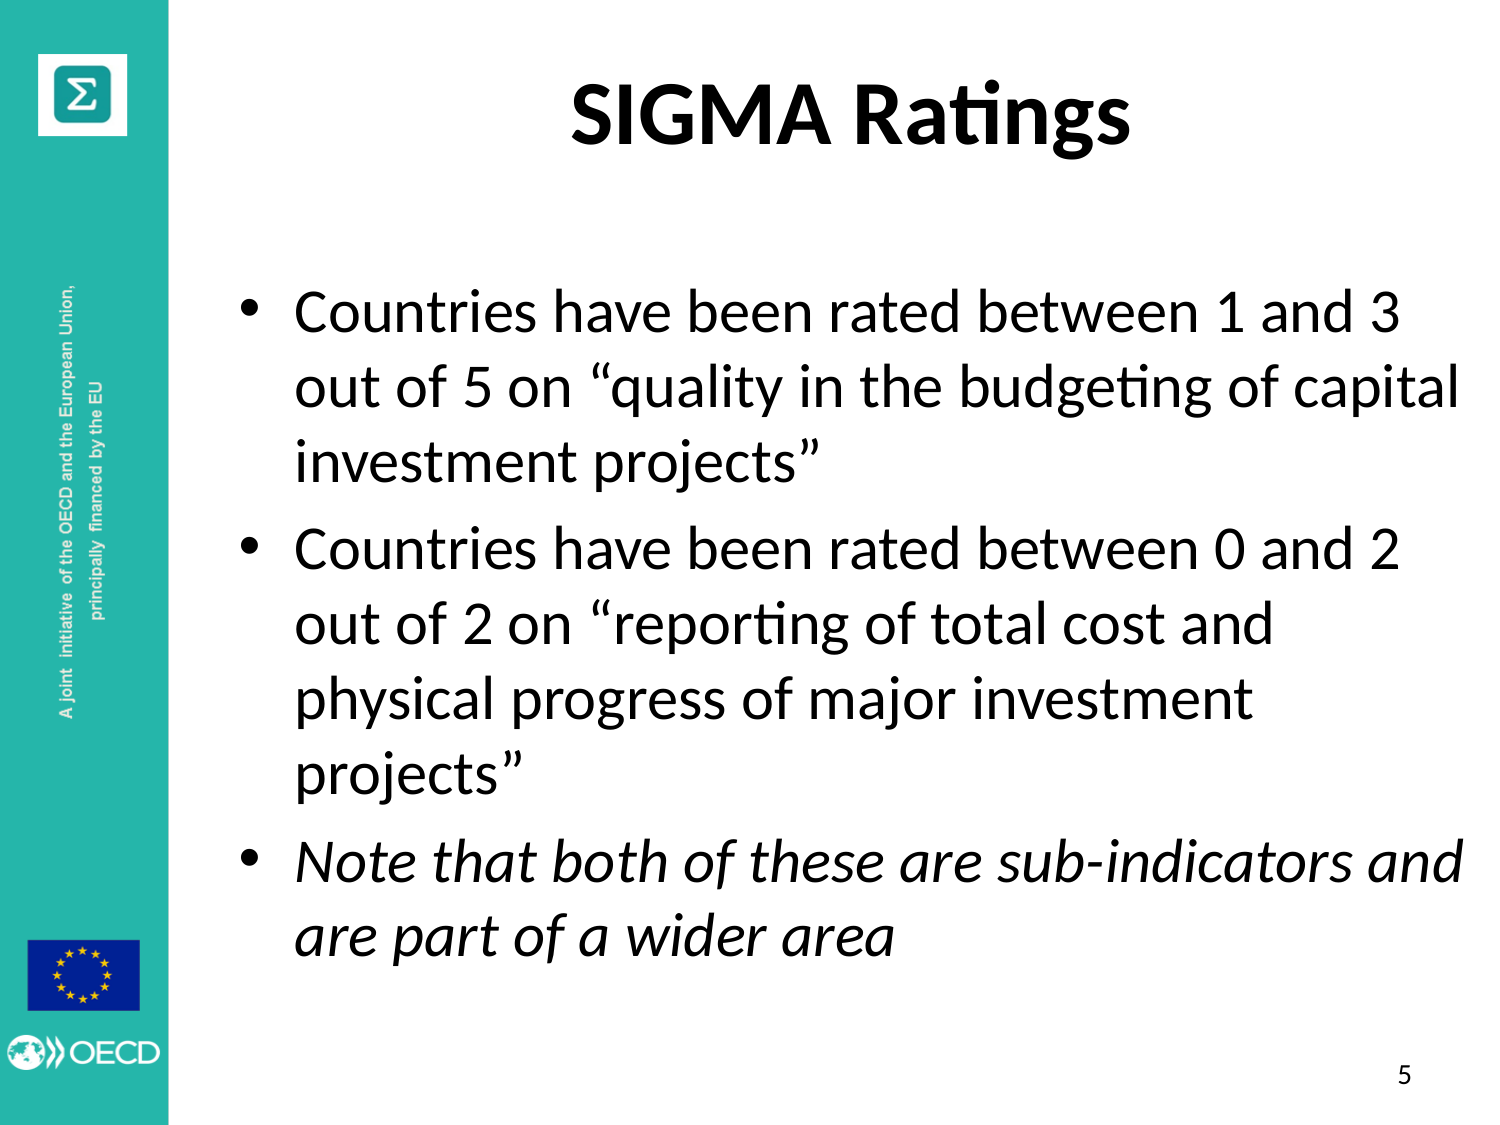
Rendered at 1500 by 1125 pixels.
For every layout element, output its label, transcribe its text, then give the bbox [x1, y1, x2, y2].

list Countries have been rated between 1 and 3 out of 5 on “quality in the budgeting of capital investment projects” Countries have been rated between 0 and 2 out of 2 on “reporting of total cost and physical progress of major investment projects” Note that both of these are sub-indicators and are part of a wider area [223, 262, 1500, 1005]
title SIGMA Ratings [223, 45, 1500, 233]
slide_number 4 [1350, 1042, 1459, 1103]
picture [0, 0, 212, 1125]
